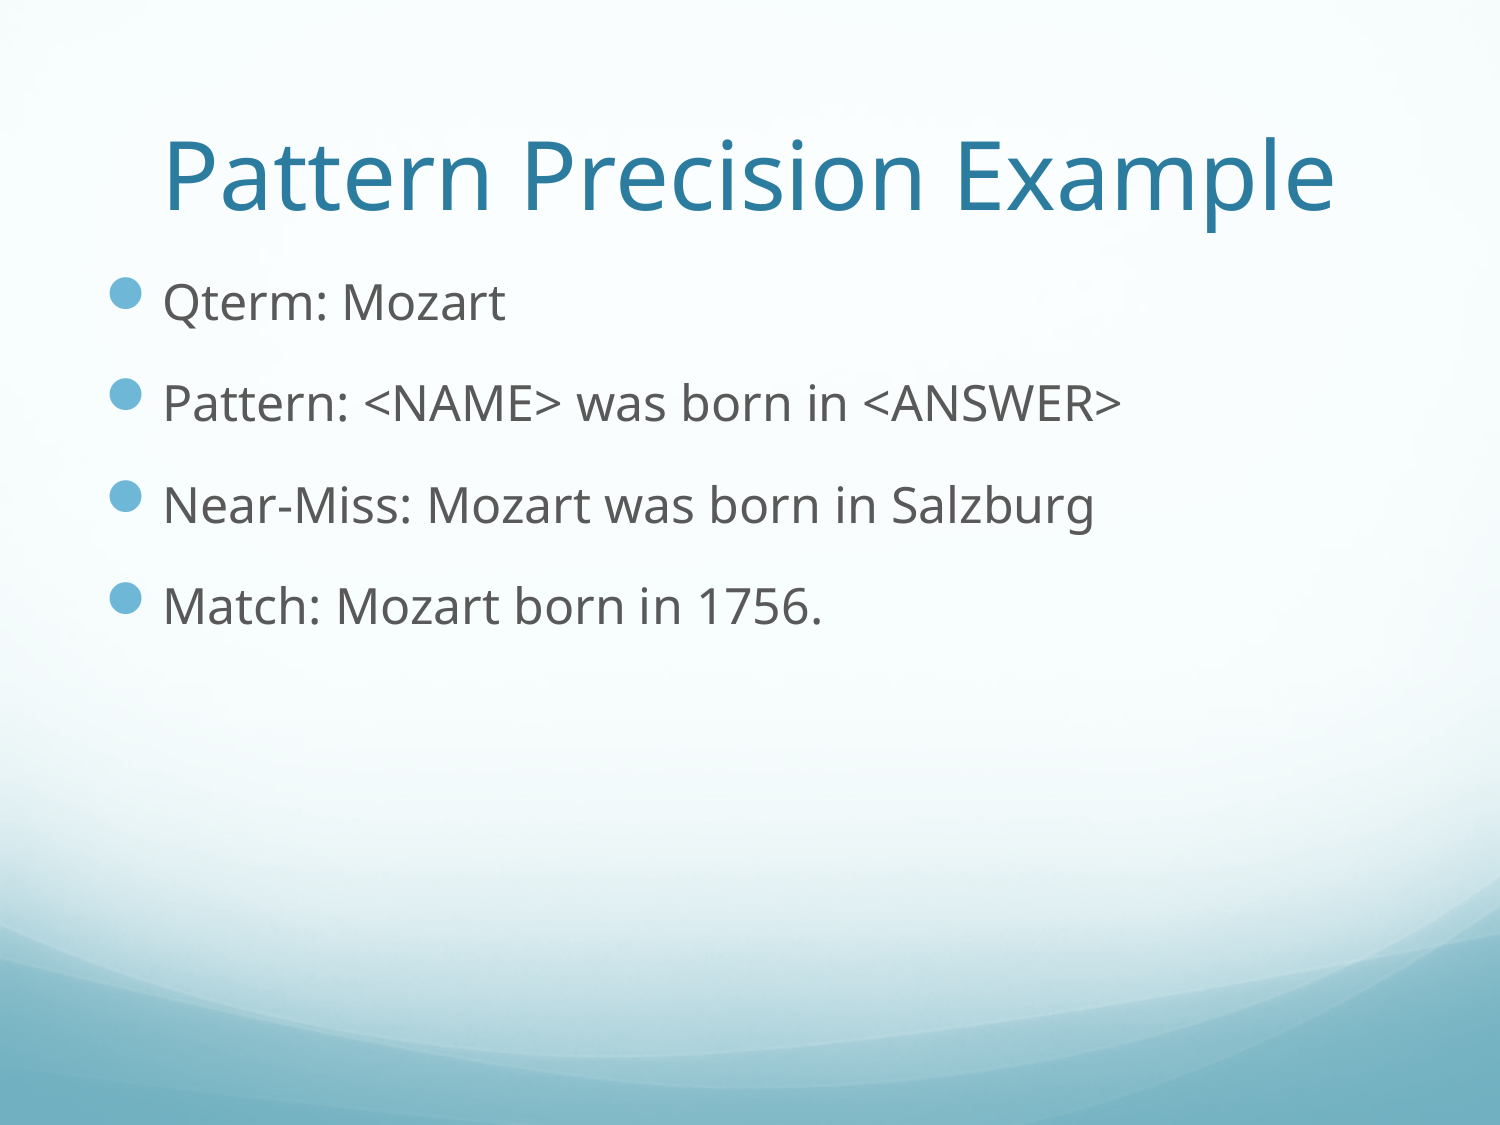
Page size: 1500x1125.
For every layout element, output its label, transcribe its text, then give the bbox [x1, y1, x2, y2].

list Qterm: Mozart Pattern: <NAME> was born in <ANSWER> Near-Miss: Mozart was born in Salzburg Match: Mozart born in 1756. [90, 262, 1410, 975]
title Pattern Precision Example [90, 17, 1410, 237]
